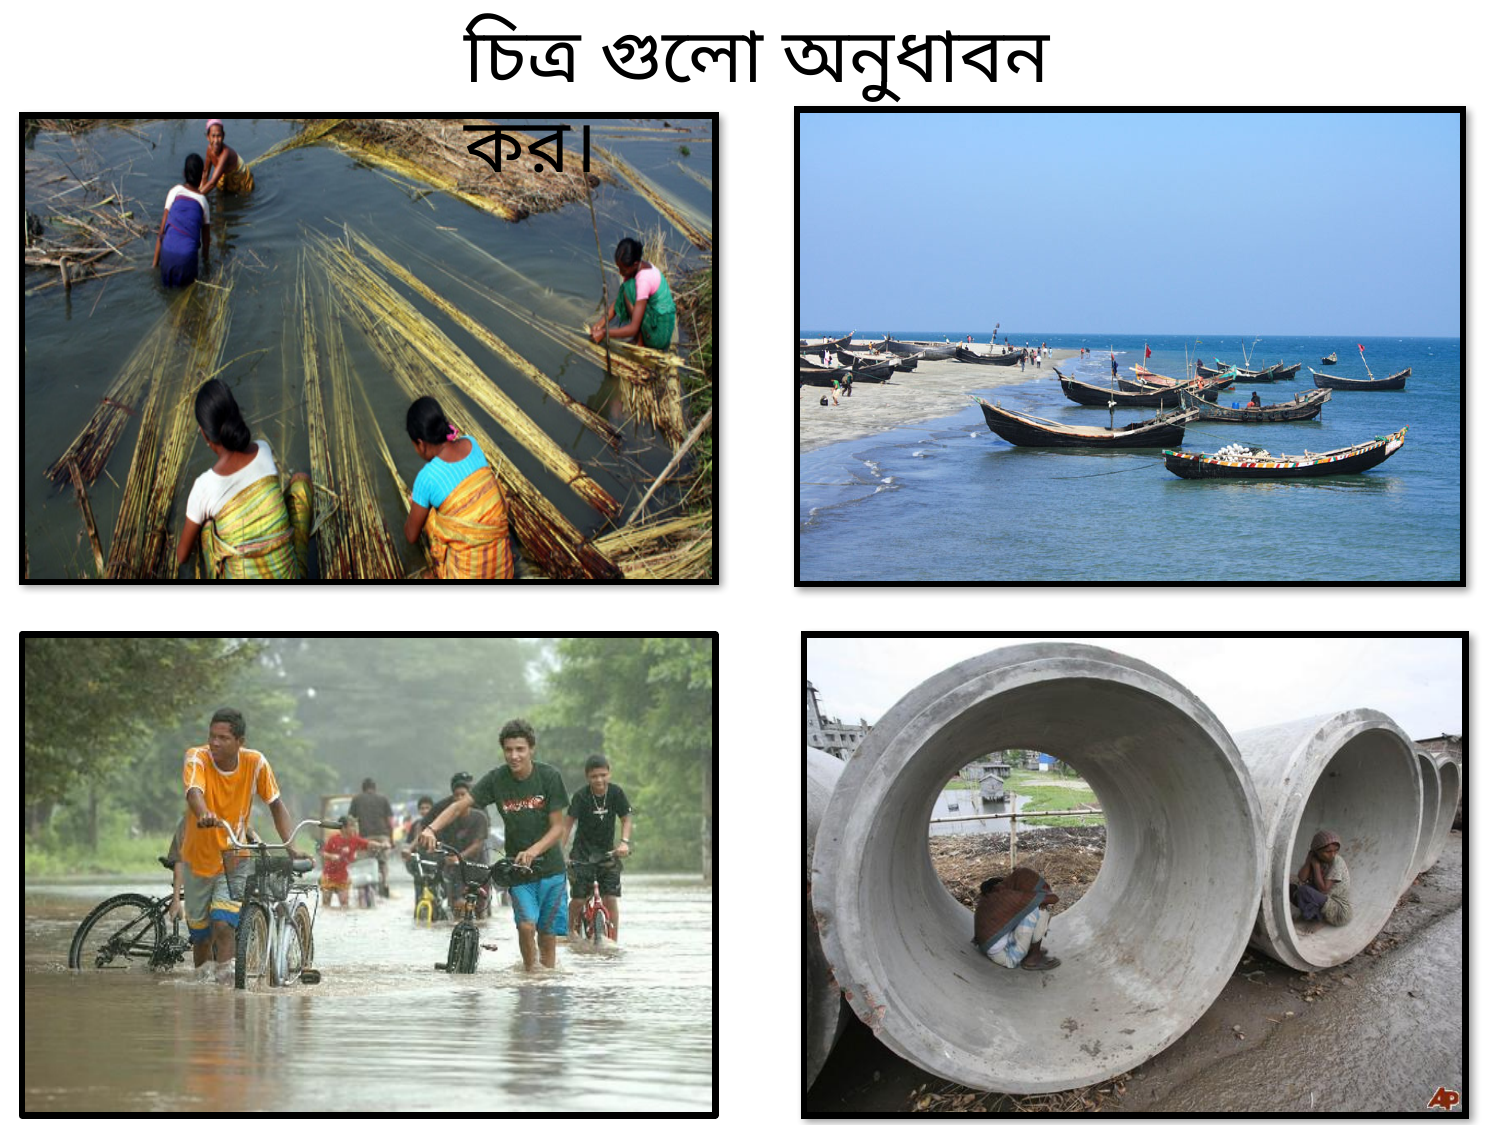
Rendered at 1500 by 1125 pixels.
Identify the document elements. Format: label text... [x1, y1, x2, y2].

picture [806, 637, 1463, 1113]
picture [24, 118, 713, 580]
picture [799, 112, 1461, 582]
text_box চিত্র গুলো অনুধাবন কর। [450, 0, 1088, 195]
picture [24, 637, 713, 1113]
